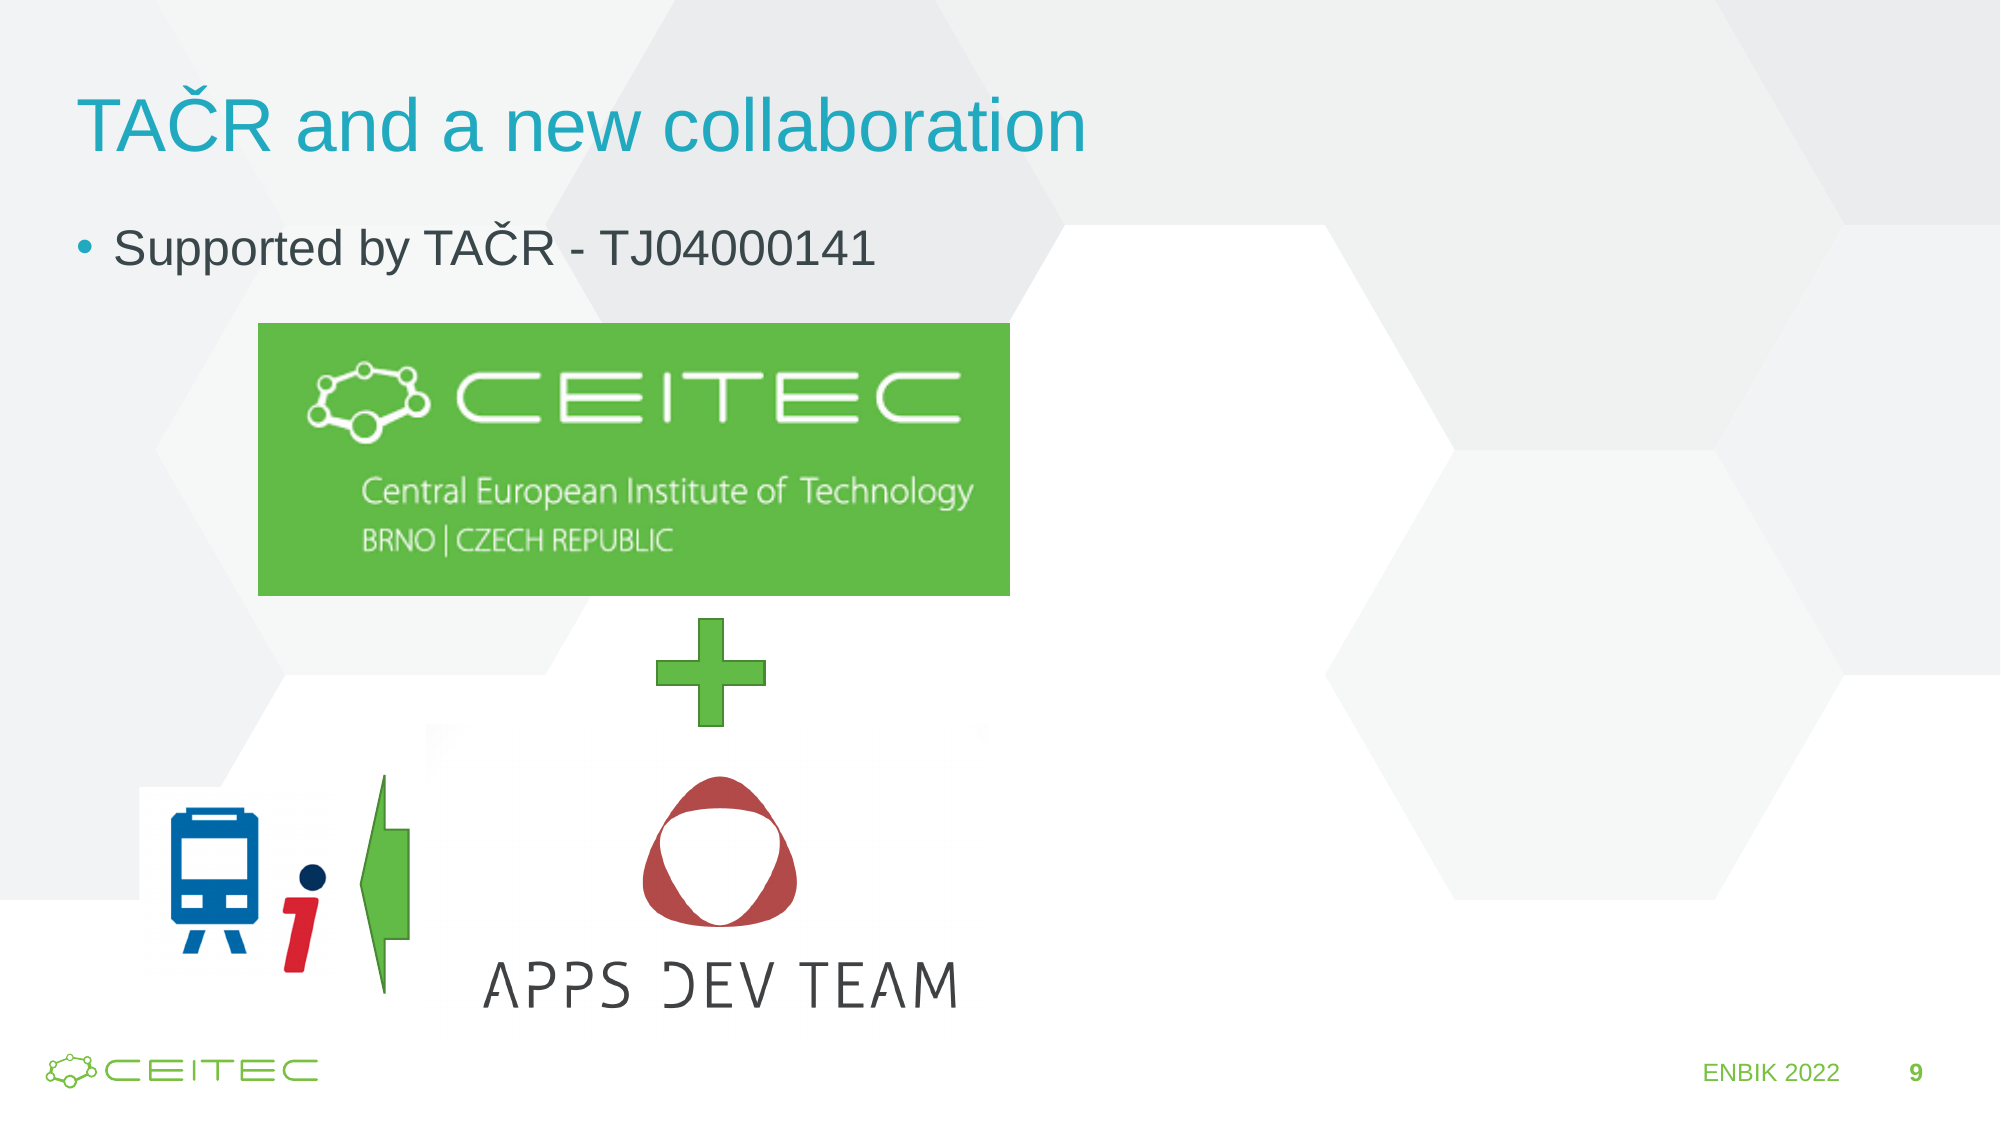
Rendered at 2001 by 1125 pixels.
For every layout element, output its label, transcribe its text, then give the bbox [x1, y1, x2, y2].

picture [258, 323, 1010, 596]
footer ENBIK 2022 [546, 1051, 1840, 1087]
picture [139, 787, 343, 982]
text_box [360, 774, 409, 994]
title TAČR and a new collaboration [76, 59, 1924, 196]
text_box [656, 618, 766, 724]
picture [426, 724, 988, 1044]
slide_number 9 [1840, 1051, 1924, 1087]
list Supported by TAČR - TJ04000141 [76, 222, 1924, 307]
